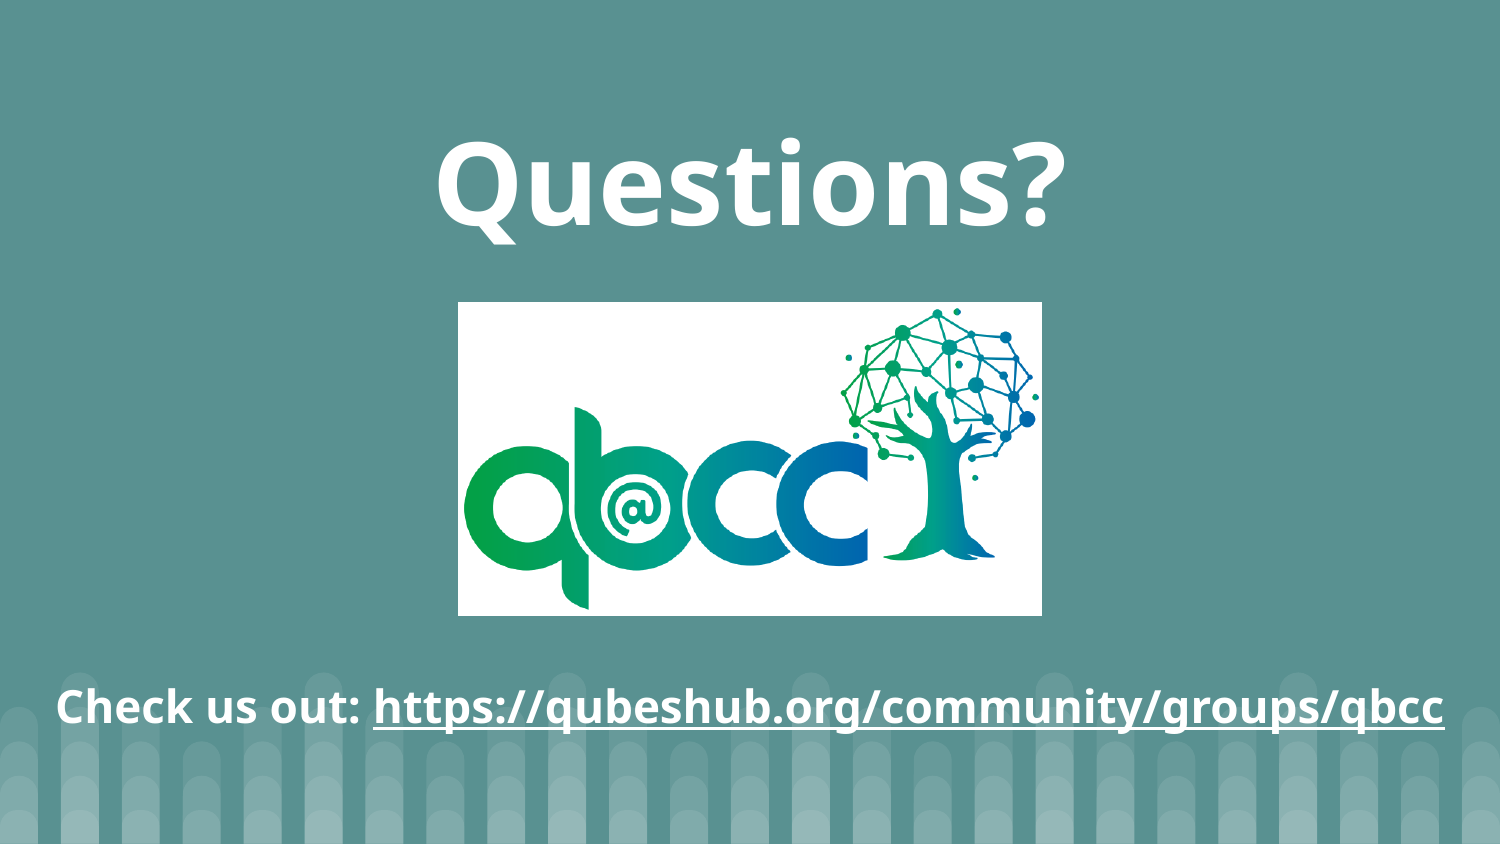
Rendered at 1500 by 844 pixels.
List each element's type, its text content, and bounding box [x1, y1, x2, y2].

text_box Check us out: https://qubeshub.org/community/groups/qbcc [27, 653, 1472, 812]
picture [458, 301, 1042, 616]
title Questions? [227, 94, 1273, 265]
